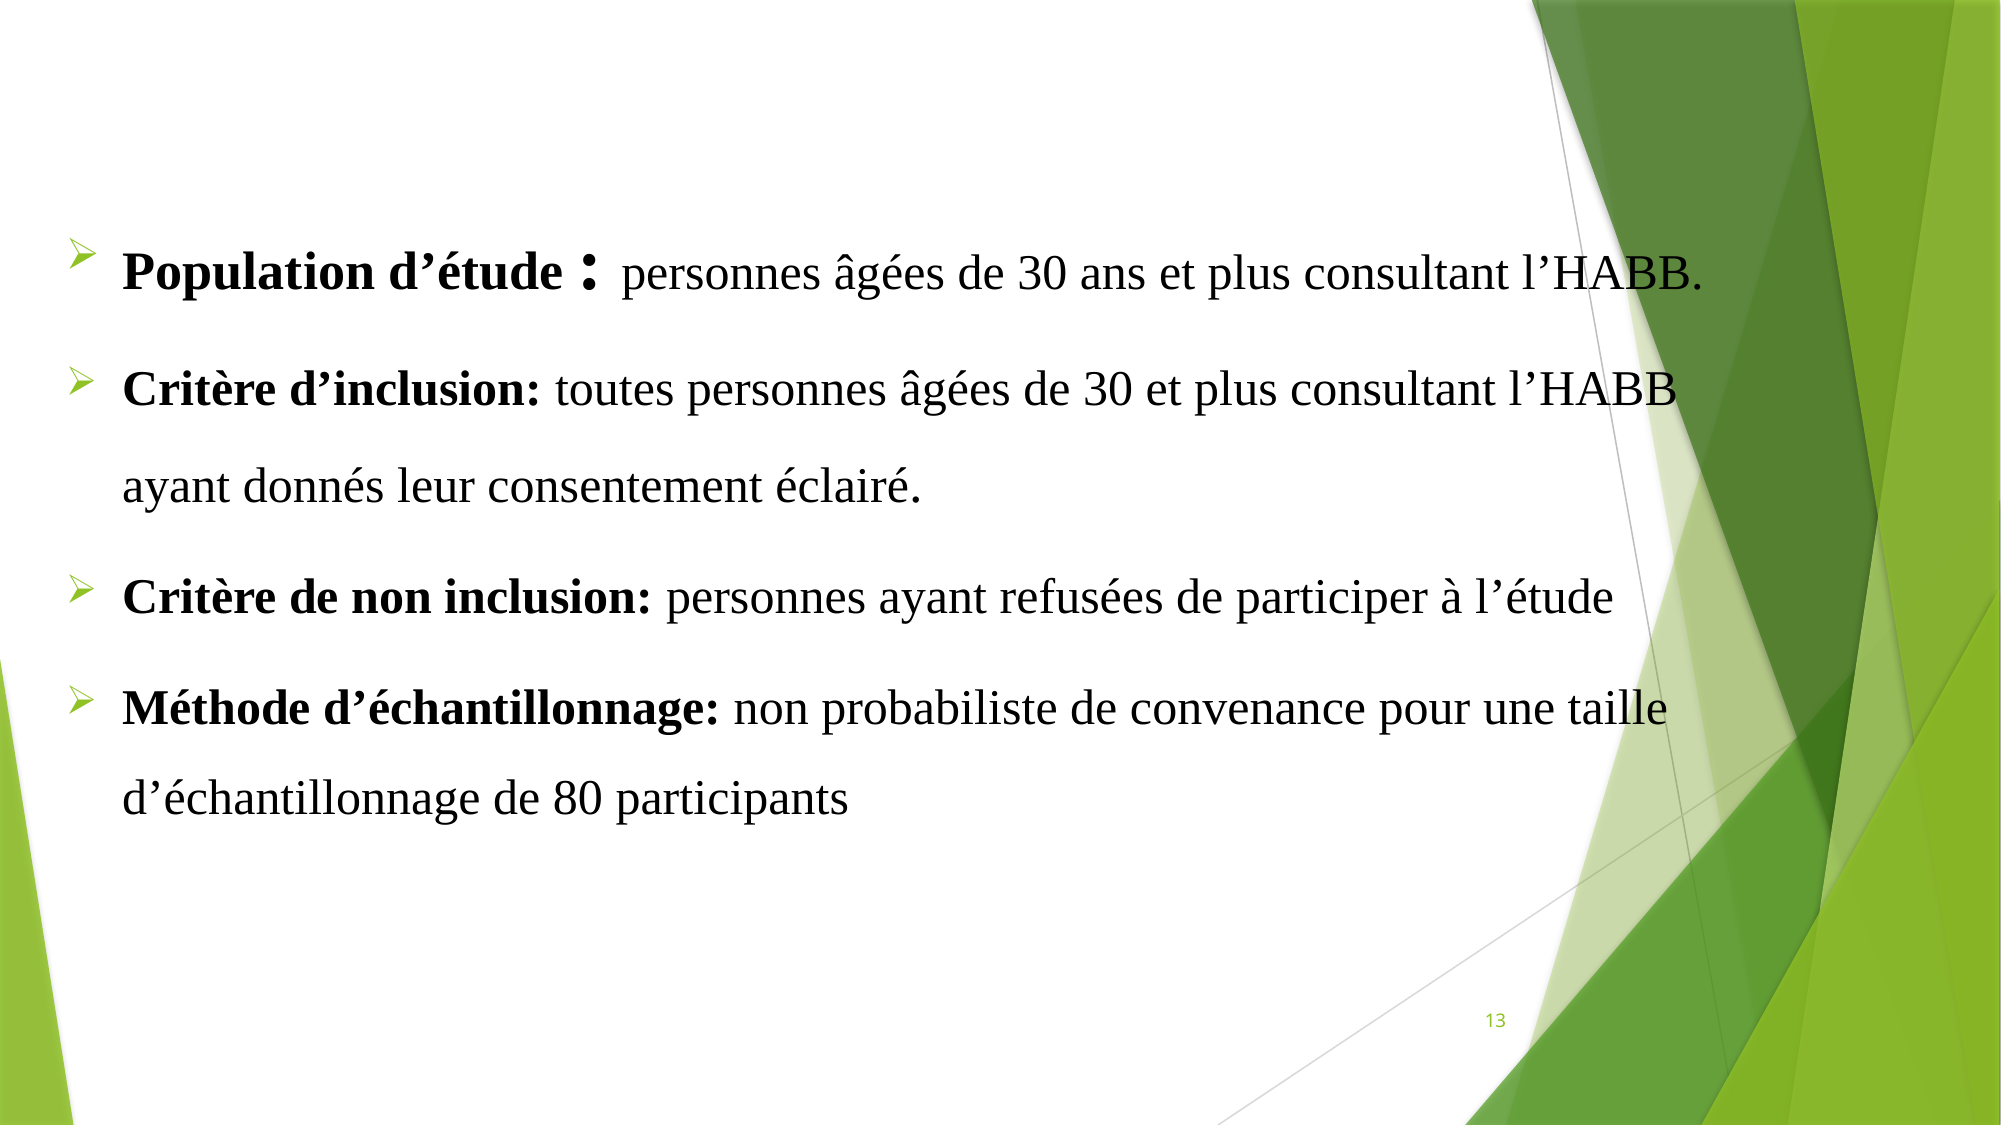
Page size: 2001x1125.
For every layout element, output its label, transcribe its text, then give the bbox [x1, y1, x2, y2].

slide_number 13 [1409, 991, 1522, 1051]
list Population d’étude : personnes âgées de 30 ans et plus consultant l’HABB. Critère d’inclusion: toutes personnes âgées de 30 et plus consultant l’HABB ayant donnés leur consentement éclairé. Critère de non inclusion: personnes ayant refusées de participer à l’étude Méthode d’échantillonnage: non probabiliste de convenance pour une taille d’échantillonnage de 80 participants [50, 162, 1745, 1051]
